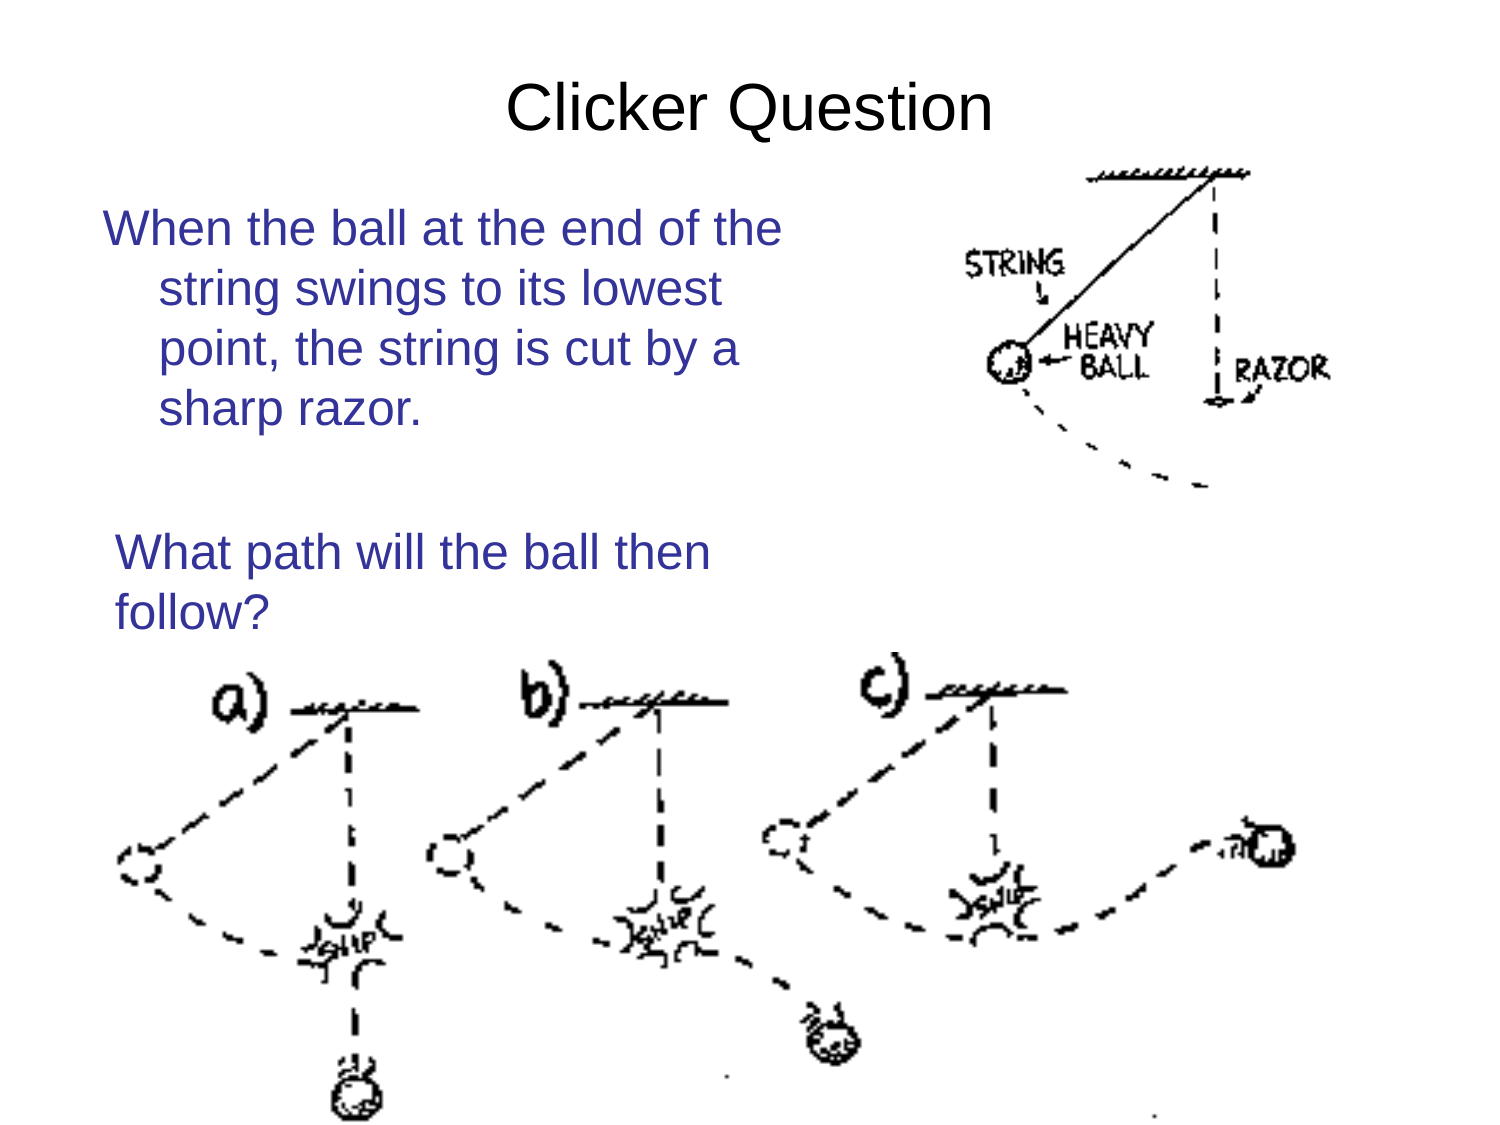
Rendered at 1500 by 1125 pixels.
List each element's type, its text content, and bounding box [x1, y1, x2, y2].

title Clicker Question [74, 44, 1426, 163]
list When the ball at the end of the string swings to its lowest point, the string is cut by a sharp razor. [87, 187, 801, 376]
picture [112, 652, 1301, 1125]
picture [962, 162, 1338, 494]
text_box What path will the ball then follow? [99, 512, 750, 648]
